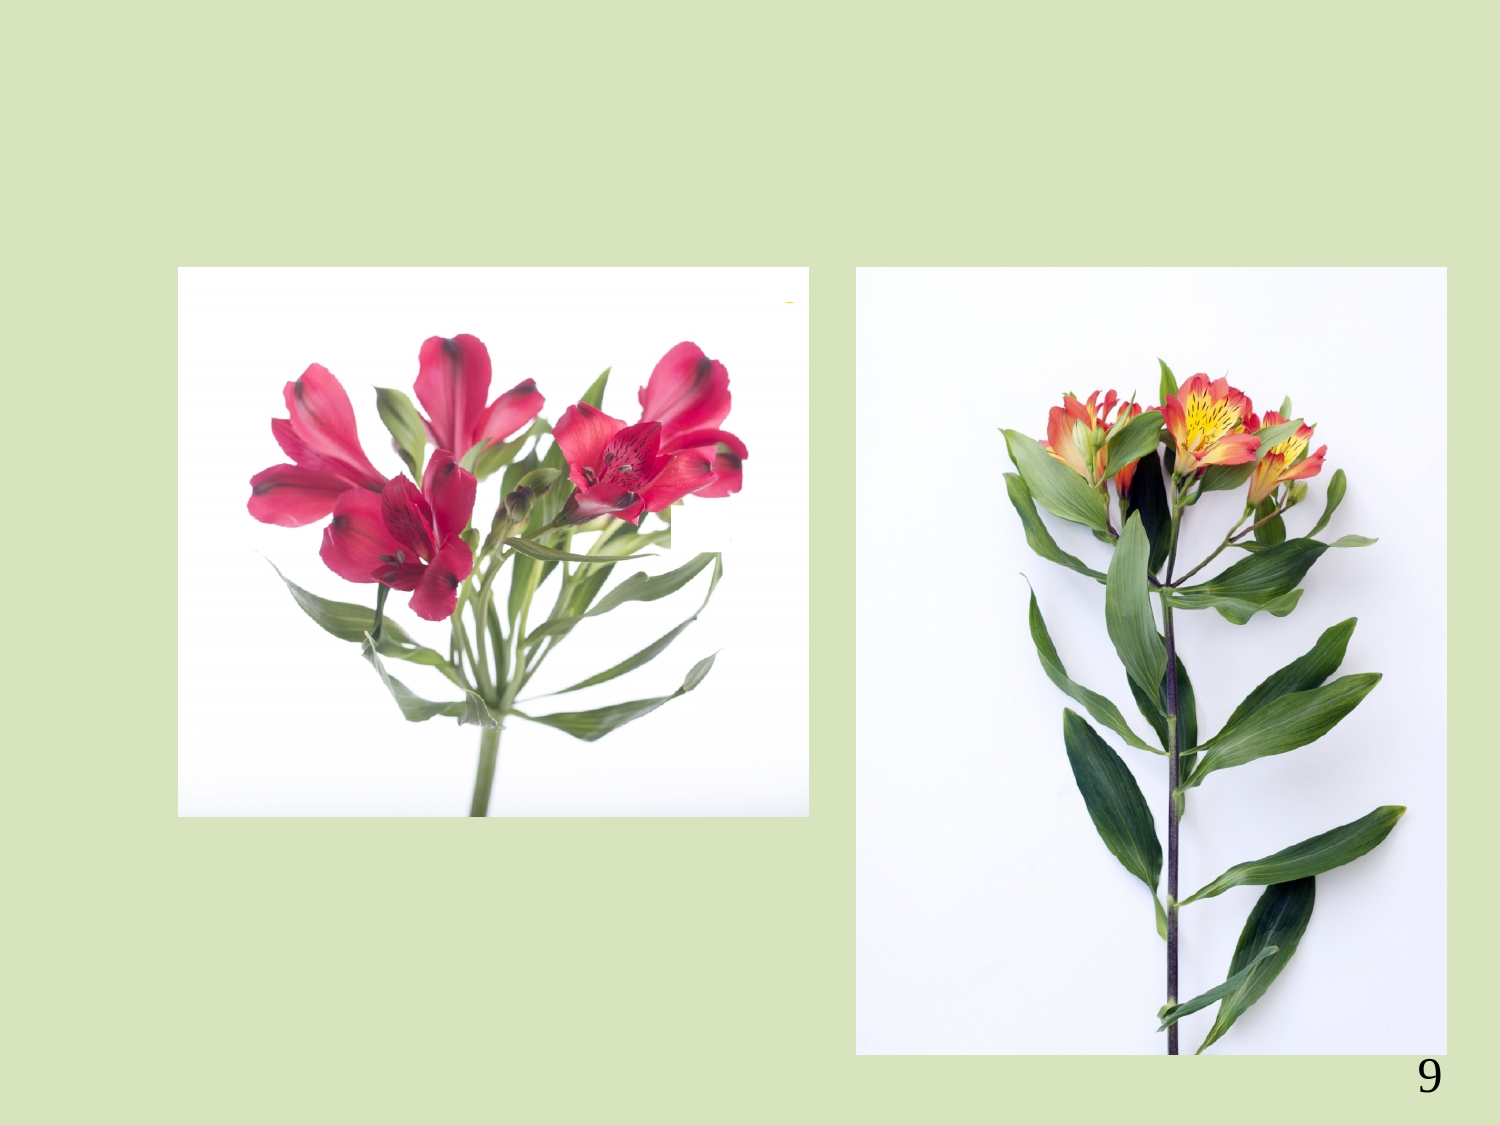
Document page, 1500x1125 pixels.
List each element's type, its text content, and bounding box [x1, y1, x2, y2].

picture [856, 266, 1448, 1056]
picture [178, 266, 809, 817]
text_box 9 [1402, 1034, 1491, 1110]
